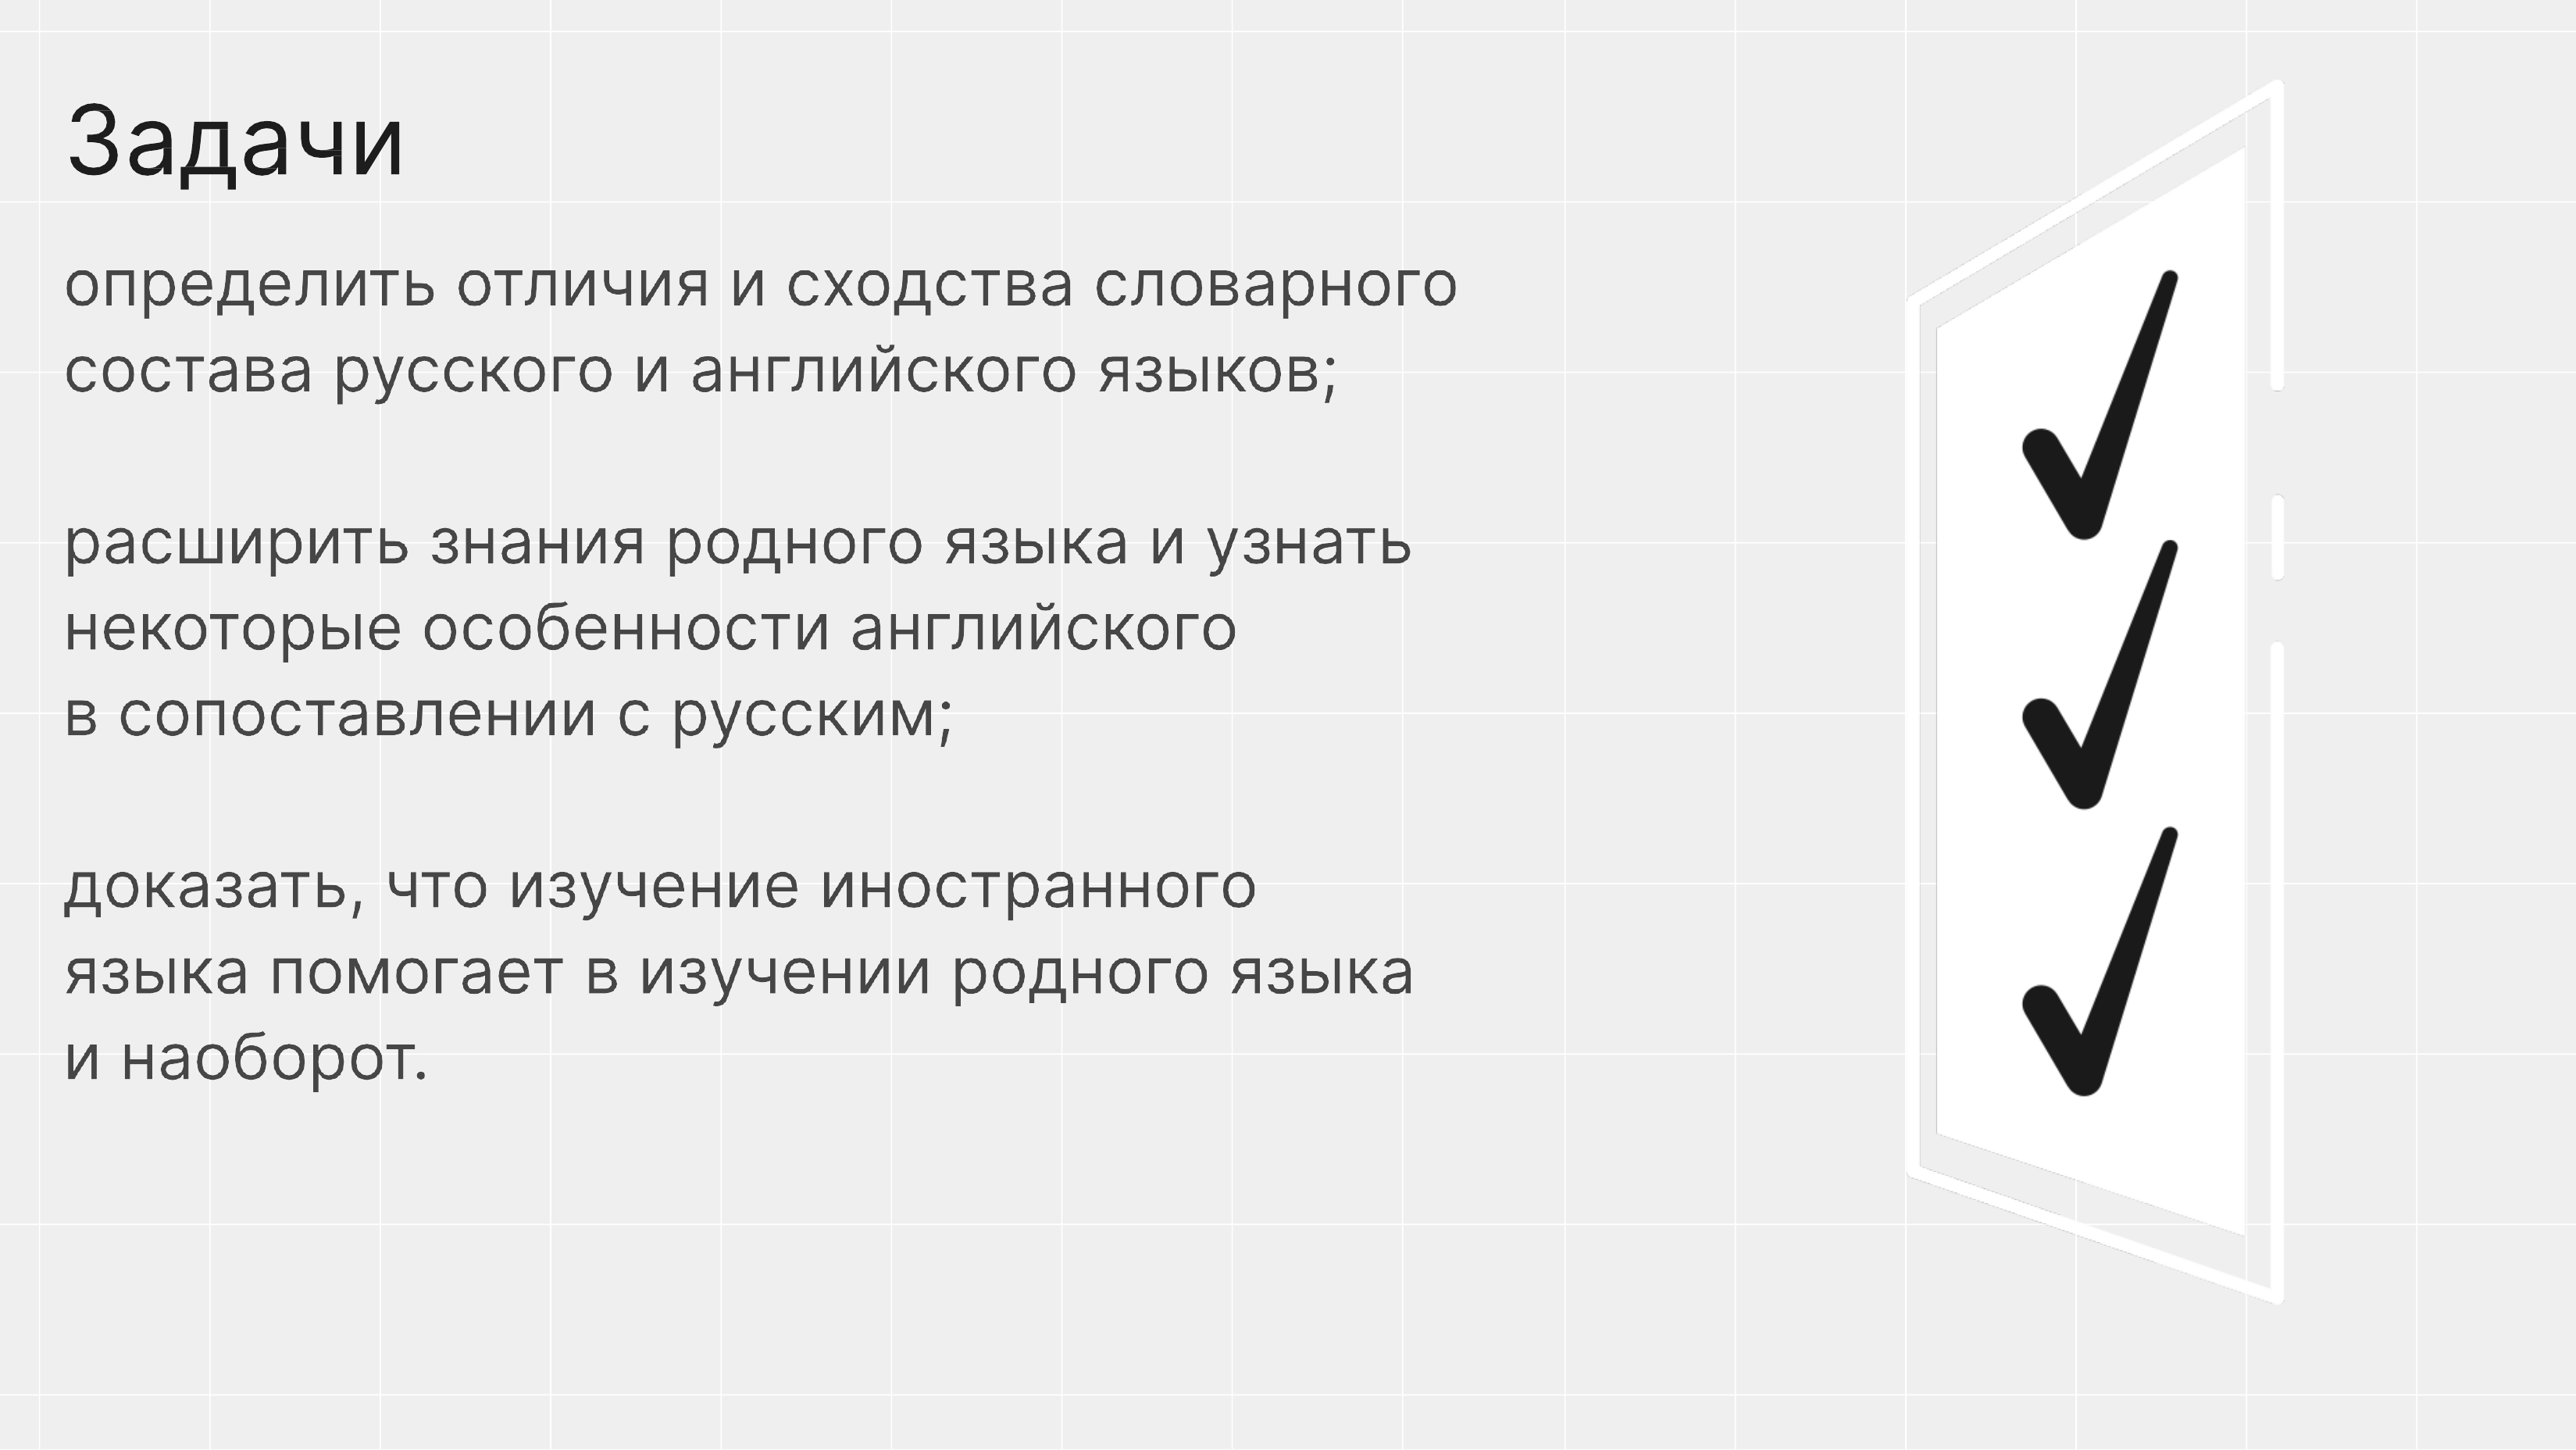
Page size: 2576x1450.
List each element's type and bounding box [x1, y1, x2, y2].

text_box [0, 0, 2576, 1450]
